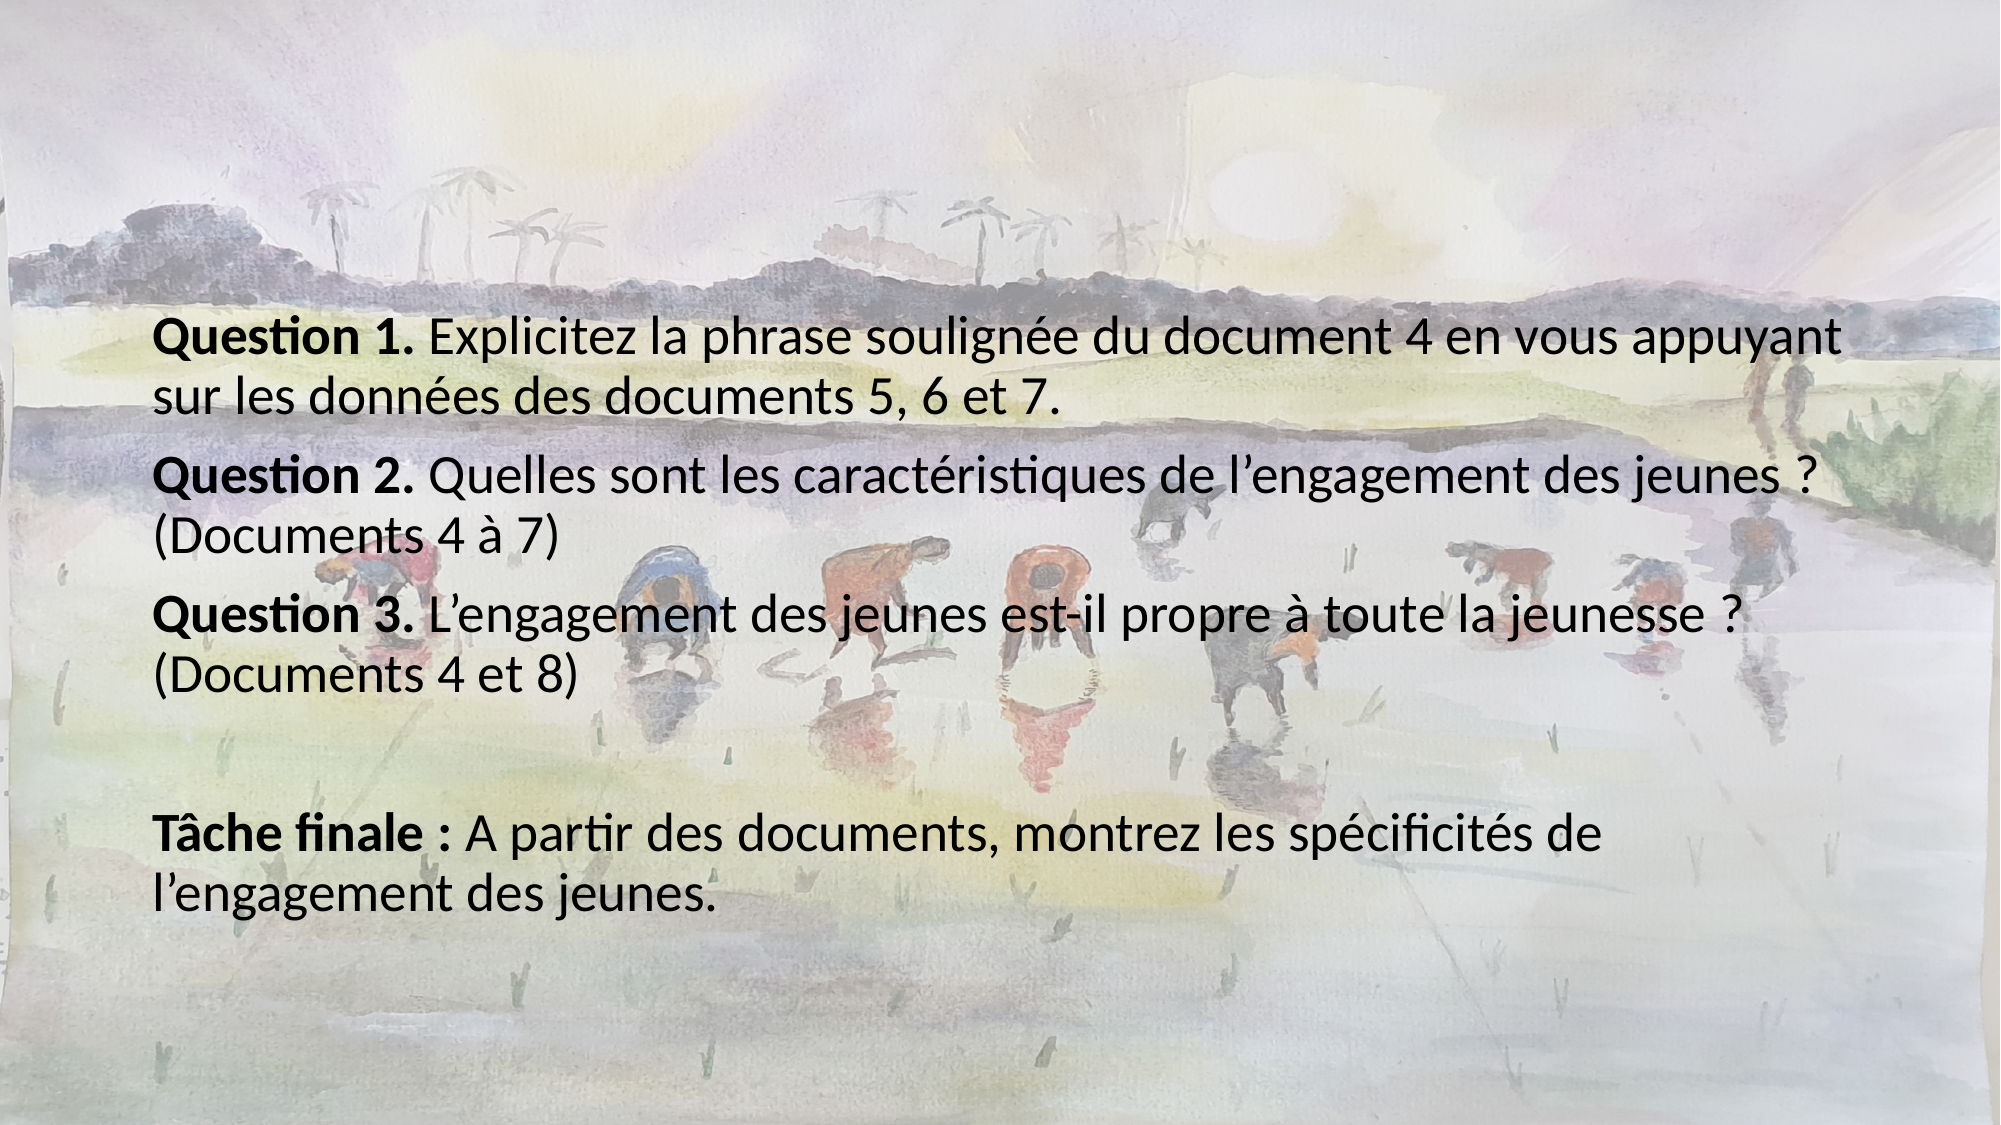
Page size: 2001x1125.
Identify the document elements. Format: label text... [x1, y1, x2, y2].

list Question 1. Explicitez la phrase soulignée du document 4 en vous appuyant sur les données des documents 5, 6 et 7. Question 2. Quelles sont les caractéristiques de l’engagement des jeunes ? (Documents 4 à 7) Question 3. L’engagement des jeunes est-il propre à toute la jeunesse ? (Documents 4 et 8) Tâche finale : A partir des documents, montrez les spécificités de l’engagement des jeunes. [137, 299, 1863, 1014]
